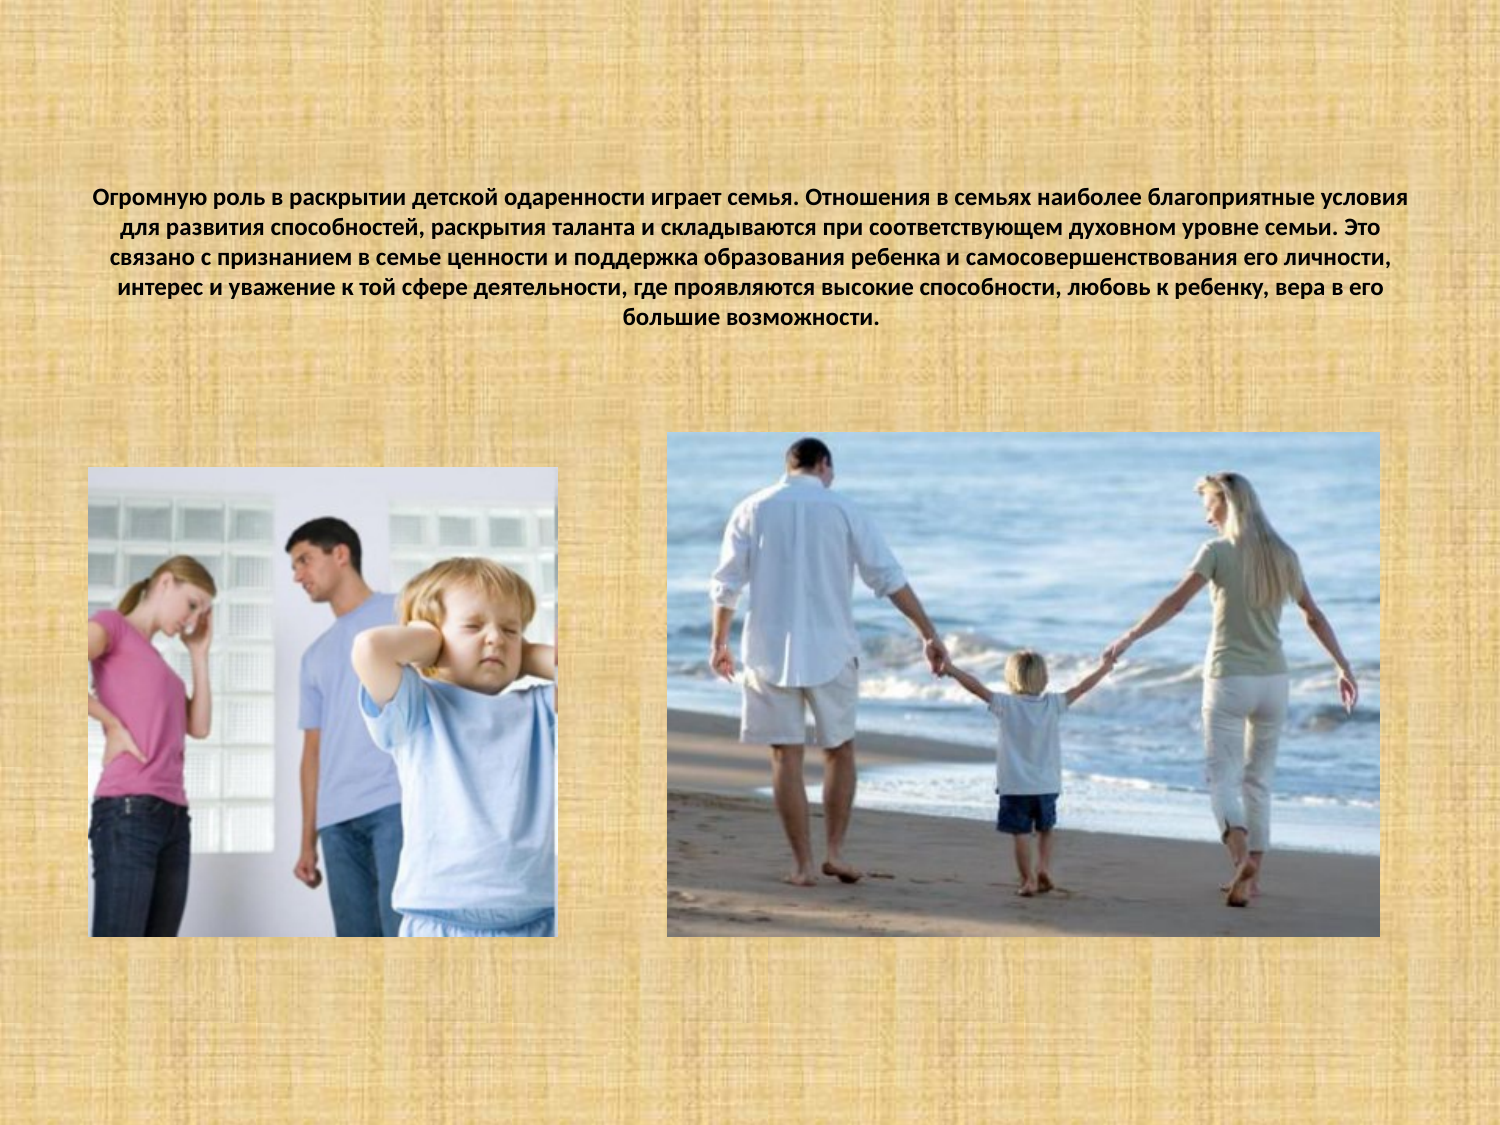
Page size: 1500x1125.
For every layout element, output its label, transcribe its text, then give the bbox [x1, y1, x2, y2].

title Огромную роль в раскрытии детской одаренности играет семья. Отношения в семьях наиболее благоприятные условия для развития способностей, раскрытия таланта и складываются при соответствующем духовном уровне семьи. Это связано с признанием в семье ценности и поддержка образования ребенка и самосовершенствования его личности, интерес и уважение к той сфере деятельности, где проявляются высокие способности, любовь к ребенку, вера в его большие возможности. [76, 172, 1427, 361]
picture [0, 0, 1500, 1125]
